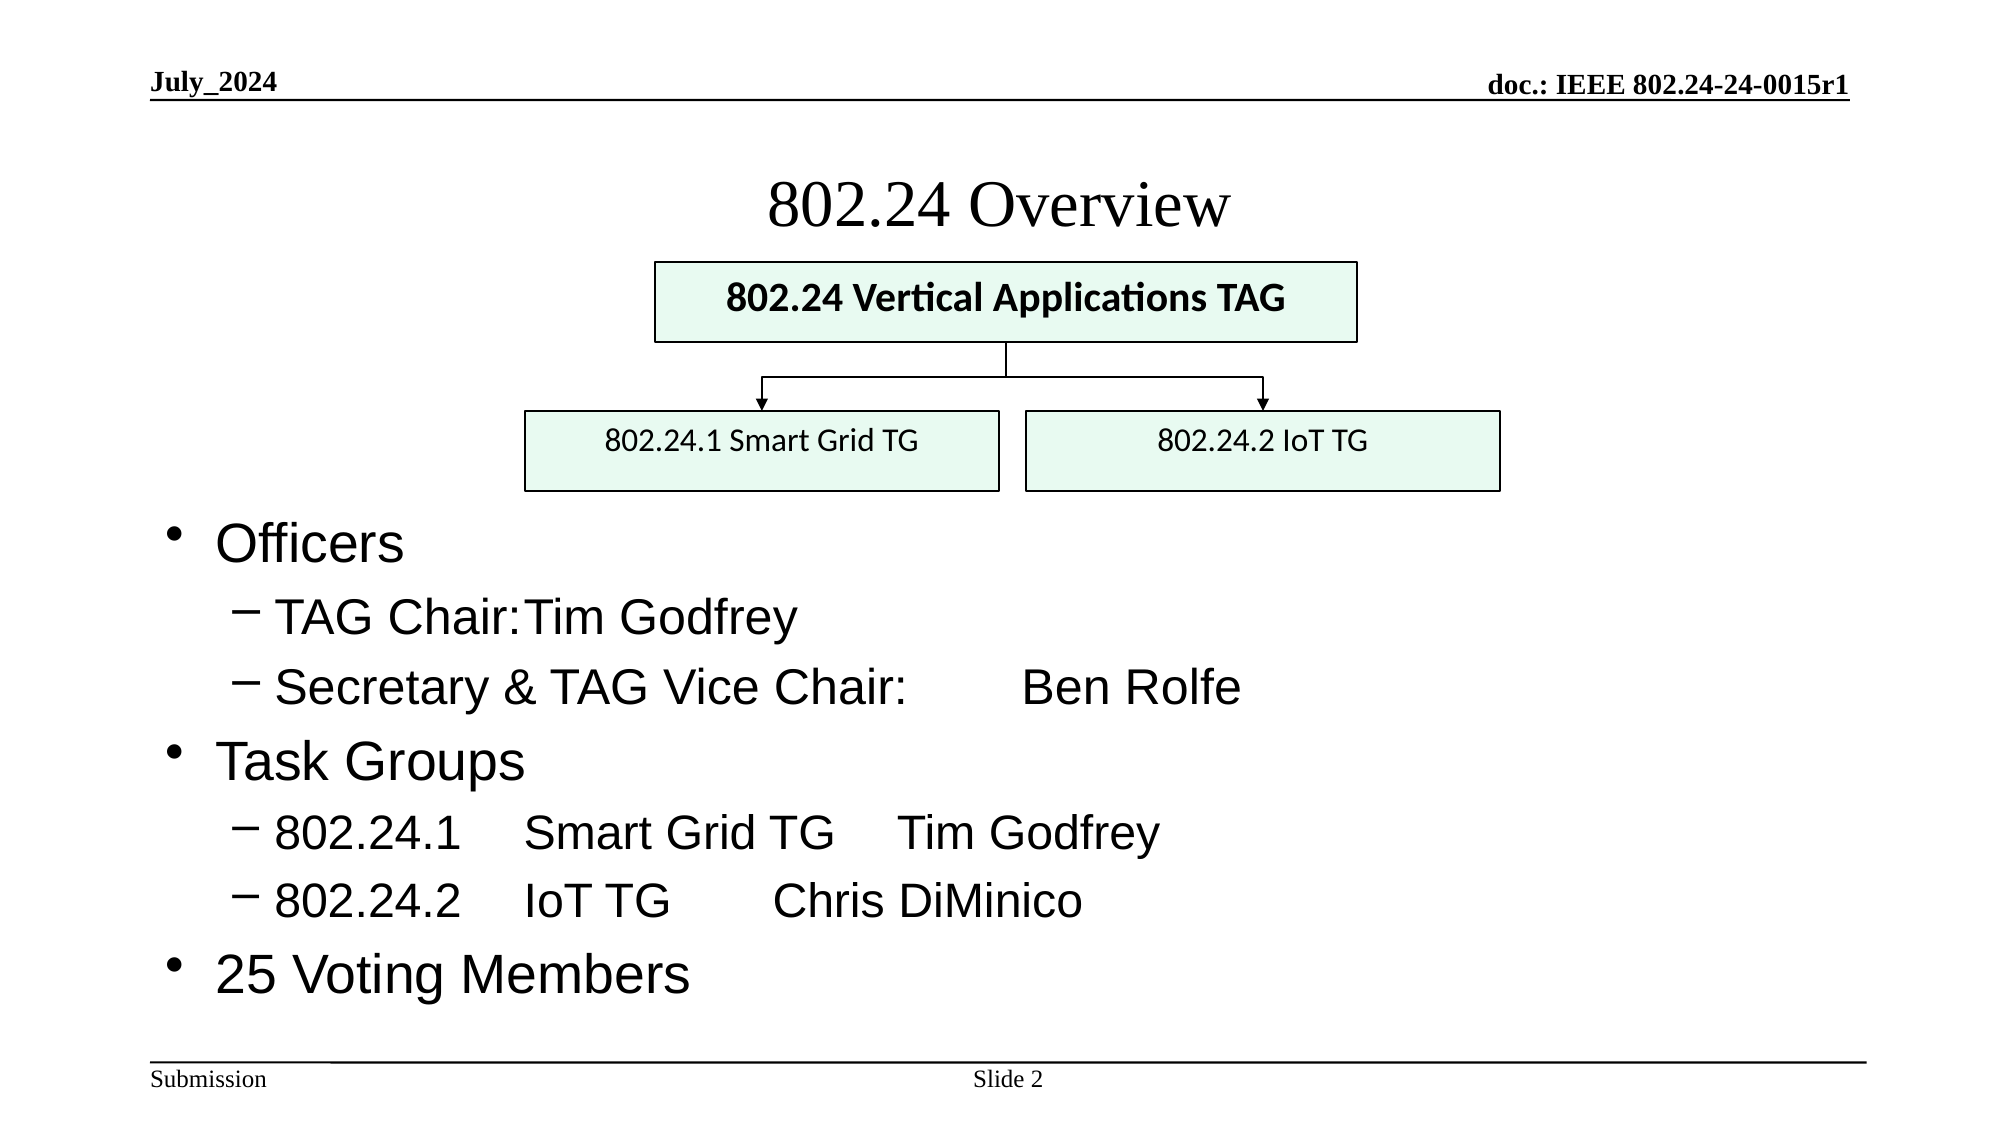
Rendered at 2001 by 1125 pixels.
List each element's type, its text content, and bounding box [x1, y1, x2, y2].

slide_number Slide 2 [972, 1062, 1044, 1093]
title 802.24 Overview [150, 112, 1850, 288]
list Officers TAG Chair: Tim Godfrey Secretary & TAG Vice Chair: Ben Rolfe Task Groups 802.24.1 Smart Grid TG Tim Godfrey 802.24.2 IoT TG Chris DiMinico 25 Voting Members [150, 500, 1863, 1013]
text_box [524, 262, 1500, 491]
